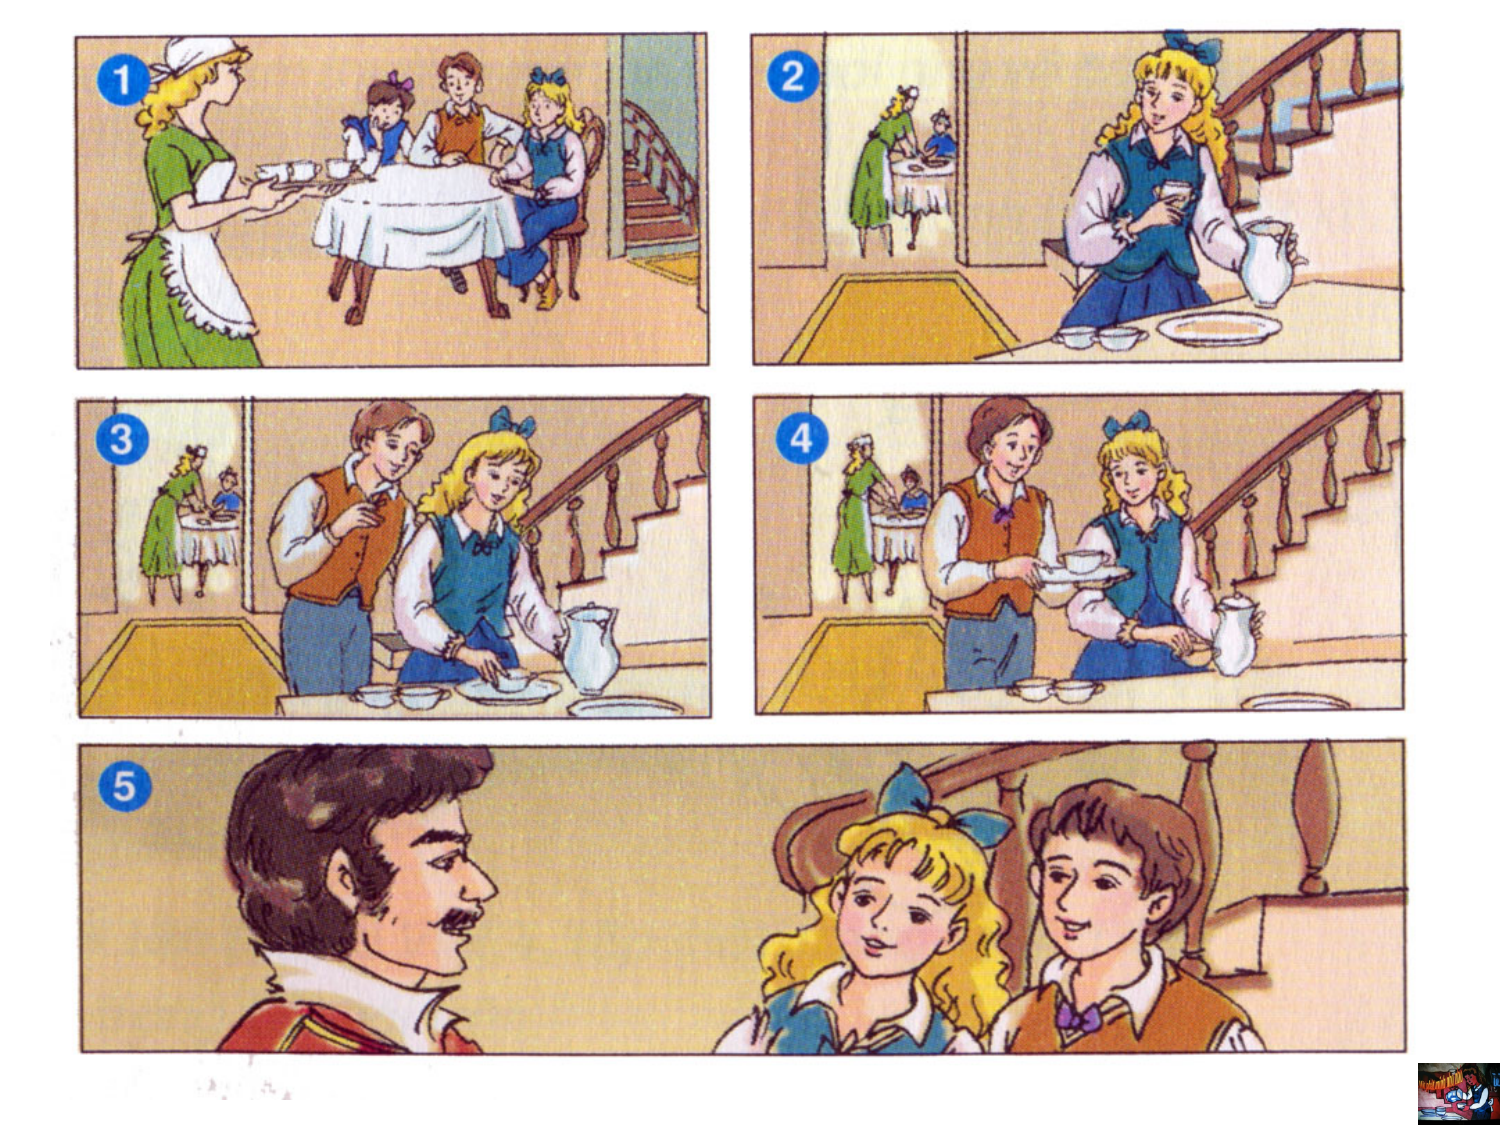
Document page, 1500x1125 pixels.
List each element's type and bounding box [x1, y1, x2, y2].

picture [49, 0, 1438, 1101]
text_box [1416, 1062, 1500, 1125]
